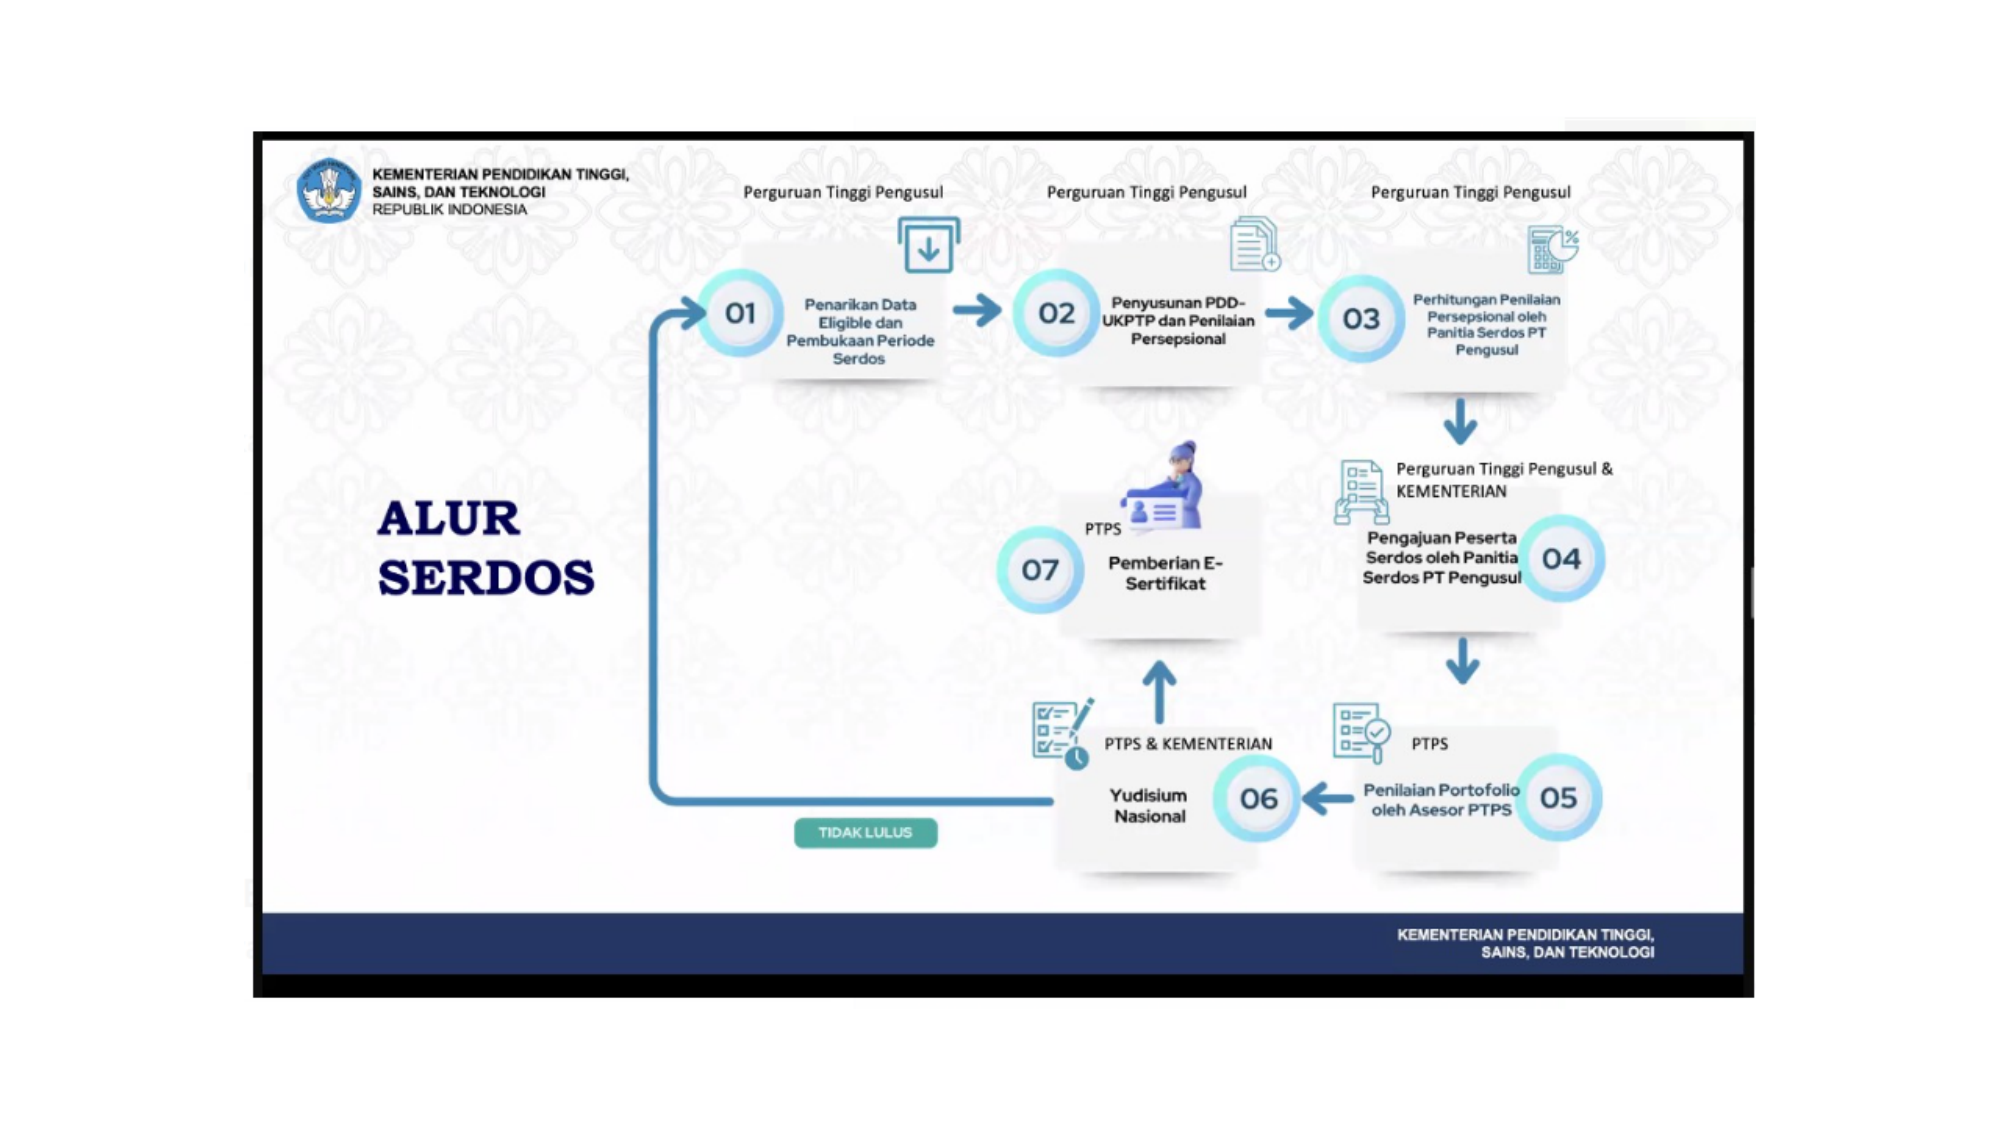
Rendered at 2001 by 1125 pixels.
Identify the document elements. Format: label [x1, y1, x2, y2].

picture [244, 116, 1756, 1009]
